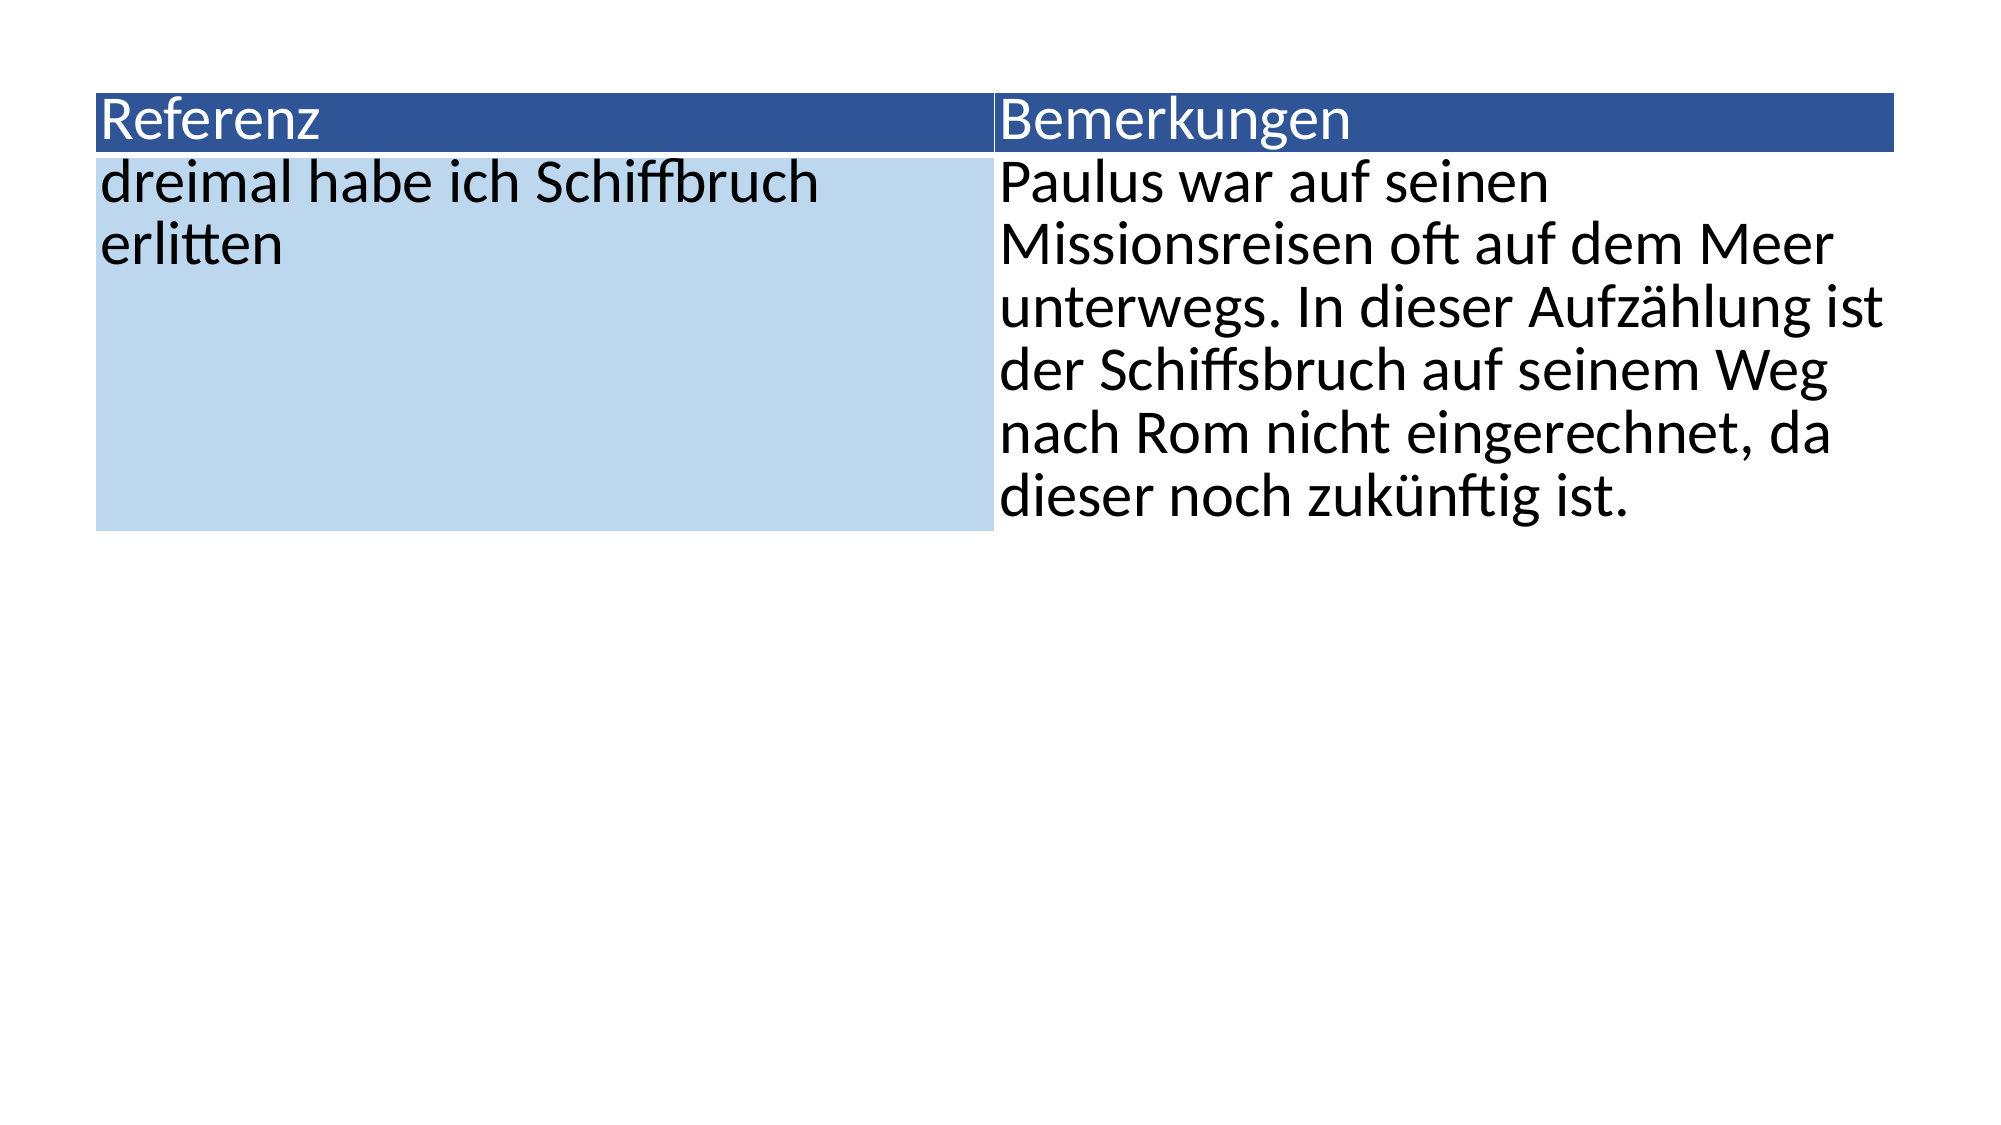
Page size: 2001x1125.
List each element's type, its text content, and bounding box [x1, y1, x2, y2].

table_cell dreimal habe ich Schiffbruch erlitten [96, 158, 994, 531]
table_header Referenz [96, 93, 994, 152]
table_cell Paulus war auf seinen Missionsreisen oft auf dem Meer unterwegs. In dieser Aufzählung ist der Schiffsbruch auf seinem Weg nach Rom nicht eingerechnet, da dieser noch zukünftig ist. [995, 158, 1894, 531]
table_header Bemerkungen [995, 93, 1894, 152]
